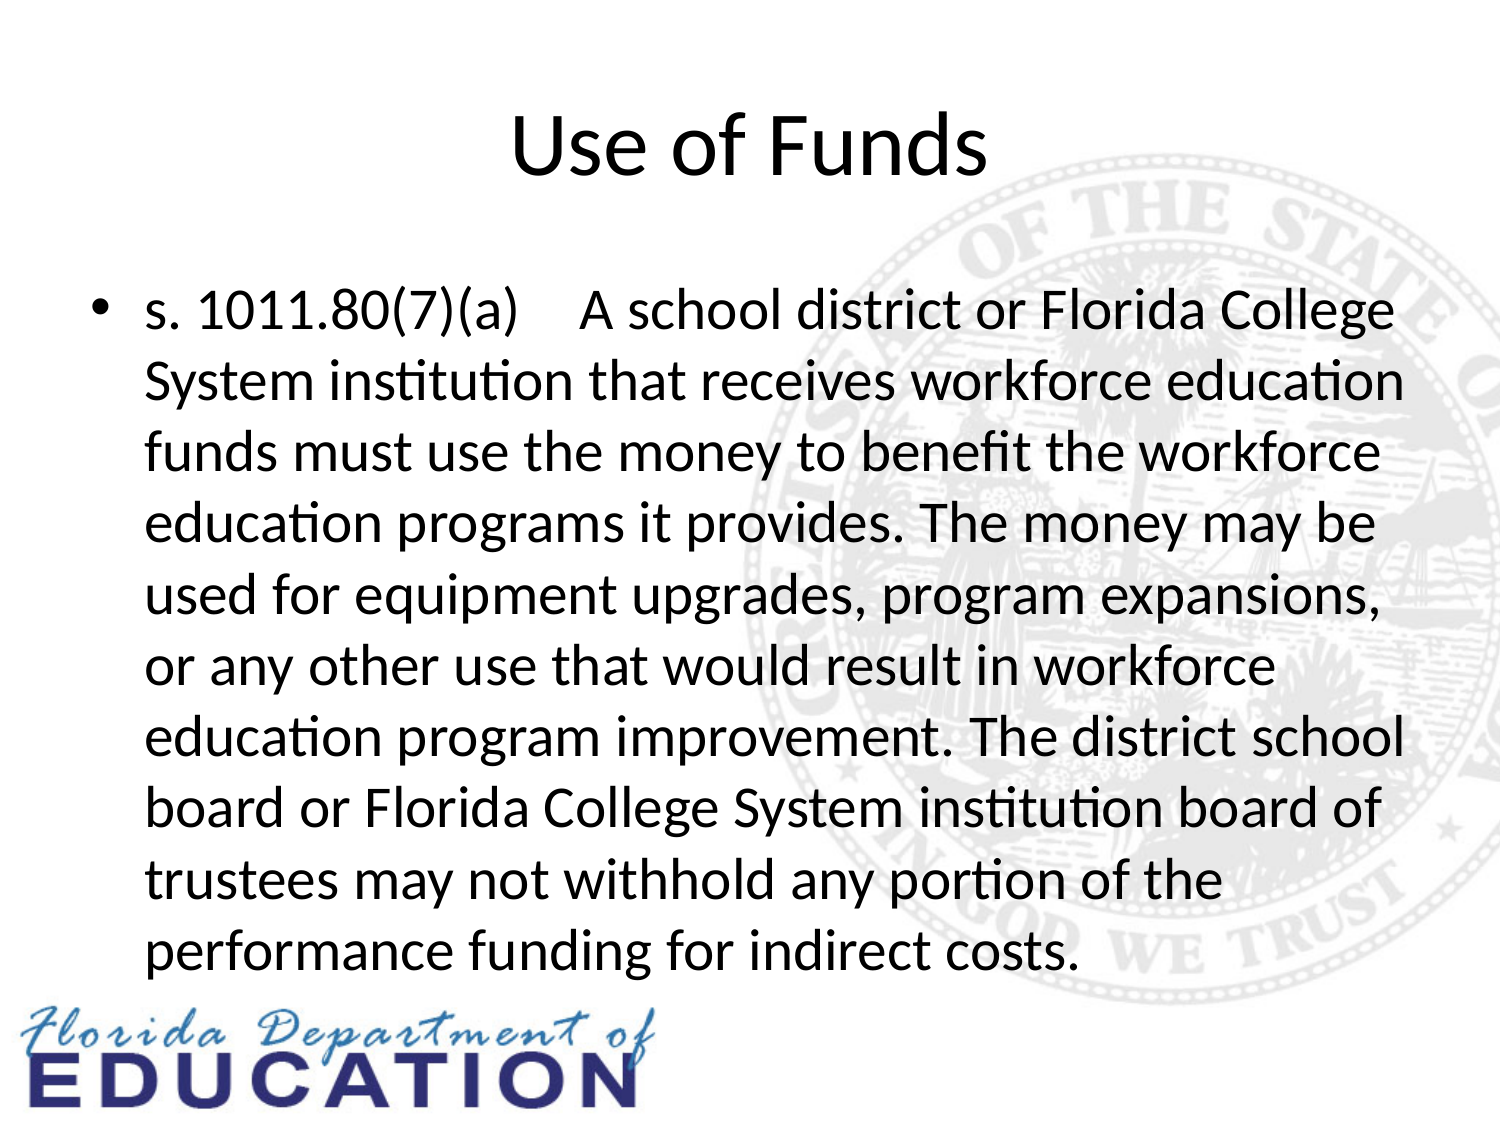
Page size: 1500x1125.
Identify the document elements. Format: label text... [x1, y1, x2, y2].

list s. 1011.80(7)(a) A school district or Florida College System institution that receives workforce education funds must use the money to benefit the workforce education programs it provides. The money may be used for equipment upgrades, program expansions, or any other use that would result in workforce education program improvement. The district school board or Florida College System institution board of trustees may not withhold any portion of the performance funding for indirect costs. [75, 262, 1425, 1005]
title Use of Funds [75, 45, 1425, 233]
picture [0, 0, 1500, 1125]
